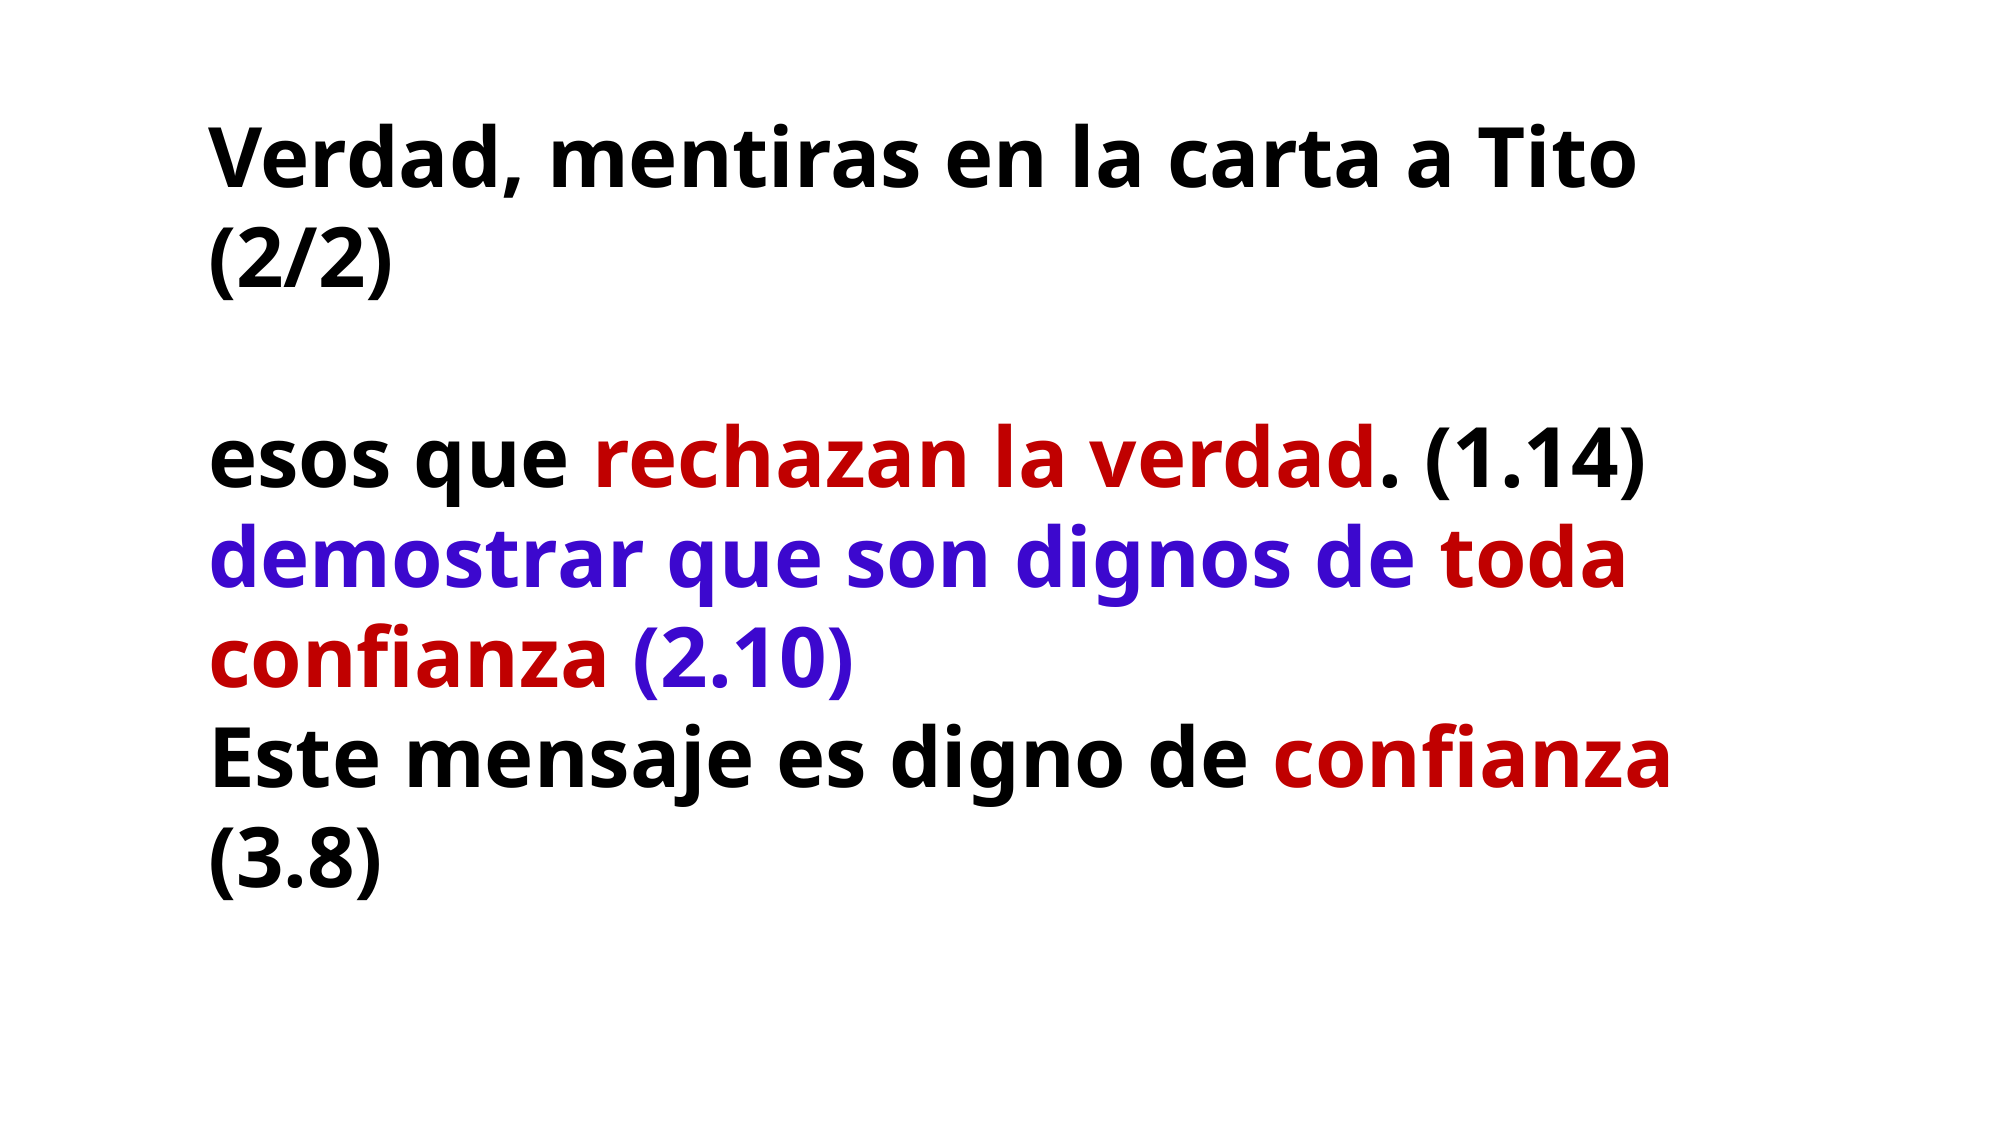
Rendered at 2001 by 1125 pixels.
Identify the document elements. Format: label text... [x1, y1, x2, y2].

text_box Verdad, mentiras en la carta a Tito (2/2) esos que rechazan la verdad. (1.14) demostrar que son dignos de toda confianza (2.10) Este mensaje es digno de confianza (3.8) [193, 97, 1694, 1112]
